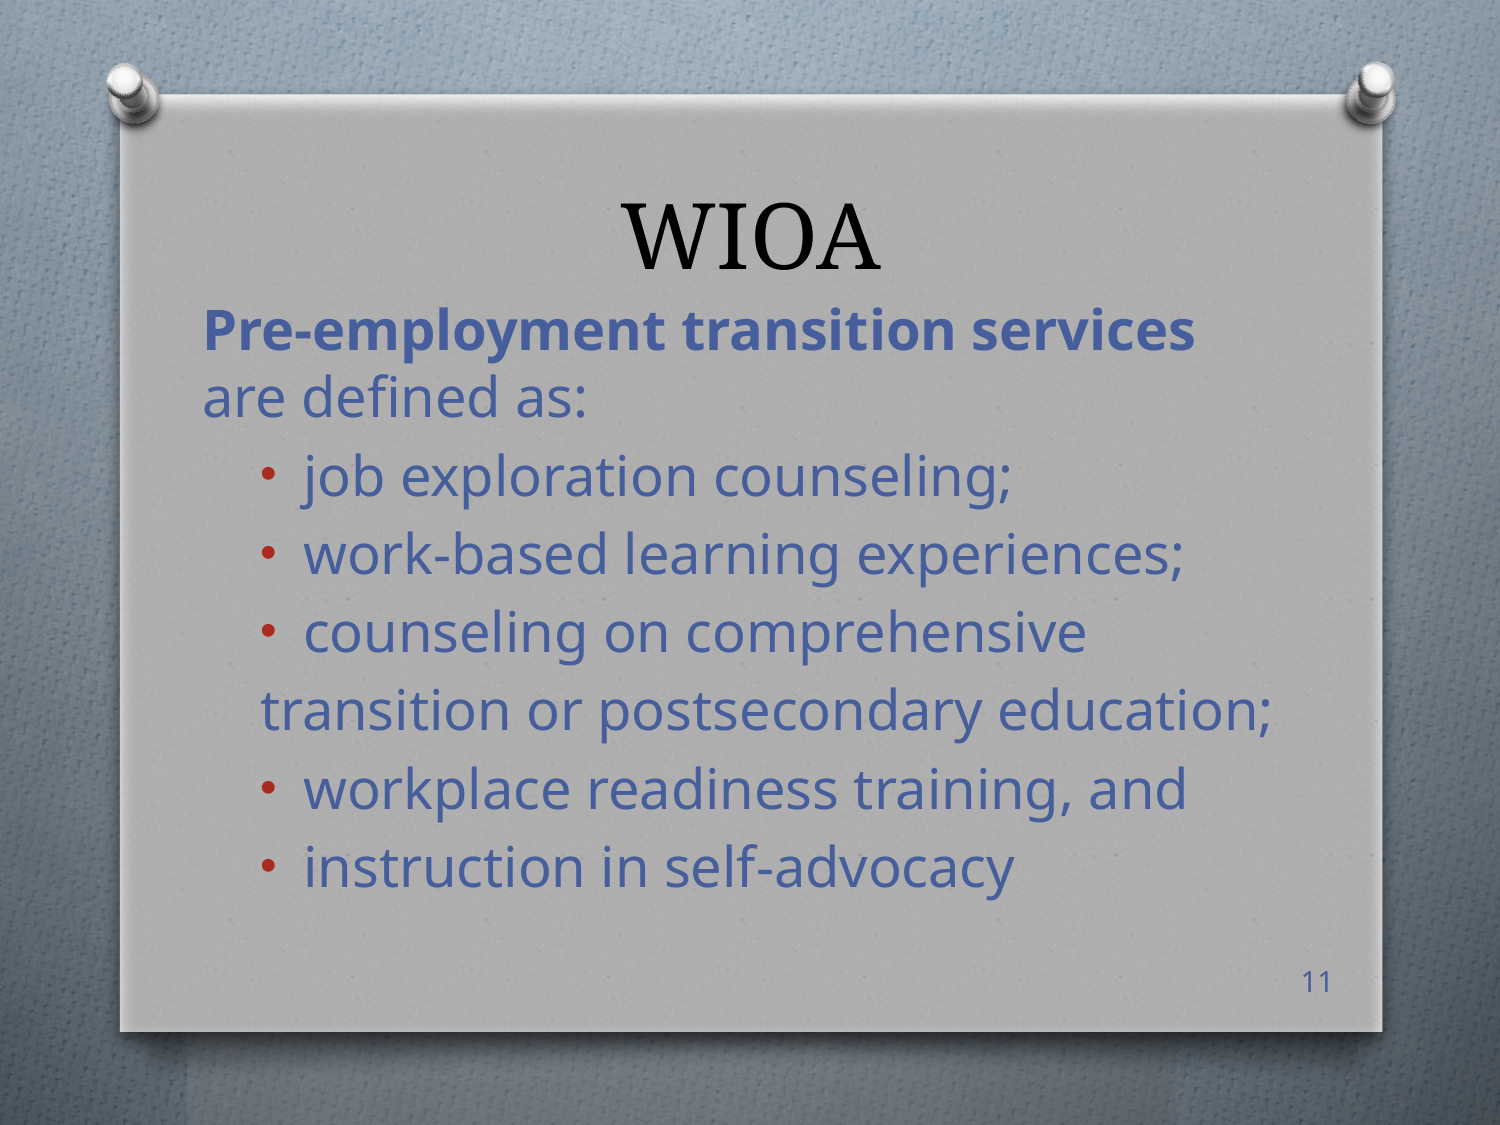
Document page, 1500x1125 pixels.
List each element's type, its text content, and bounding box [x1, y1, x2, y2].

slide_number 11 [1258, 952, 1350, 1013]
list Pre-employment transition services are defined as: job exploration counseling; work-based learning experiences; counseling on comprehensive transition or postsecondary education; workplace readiness training, and instruction in self-advocacy [187, 287, 1300, 975]
picture [1317, 35, 1439, 156]
title WIOA [179, 134, 1323, 332]
picture [75, 29, 198, 153]
